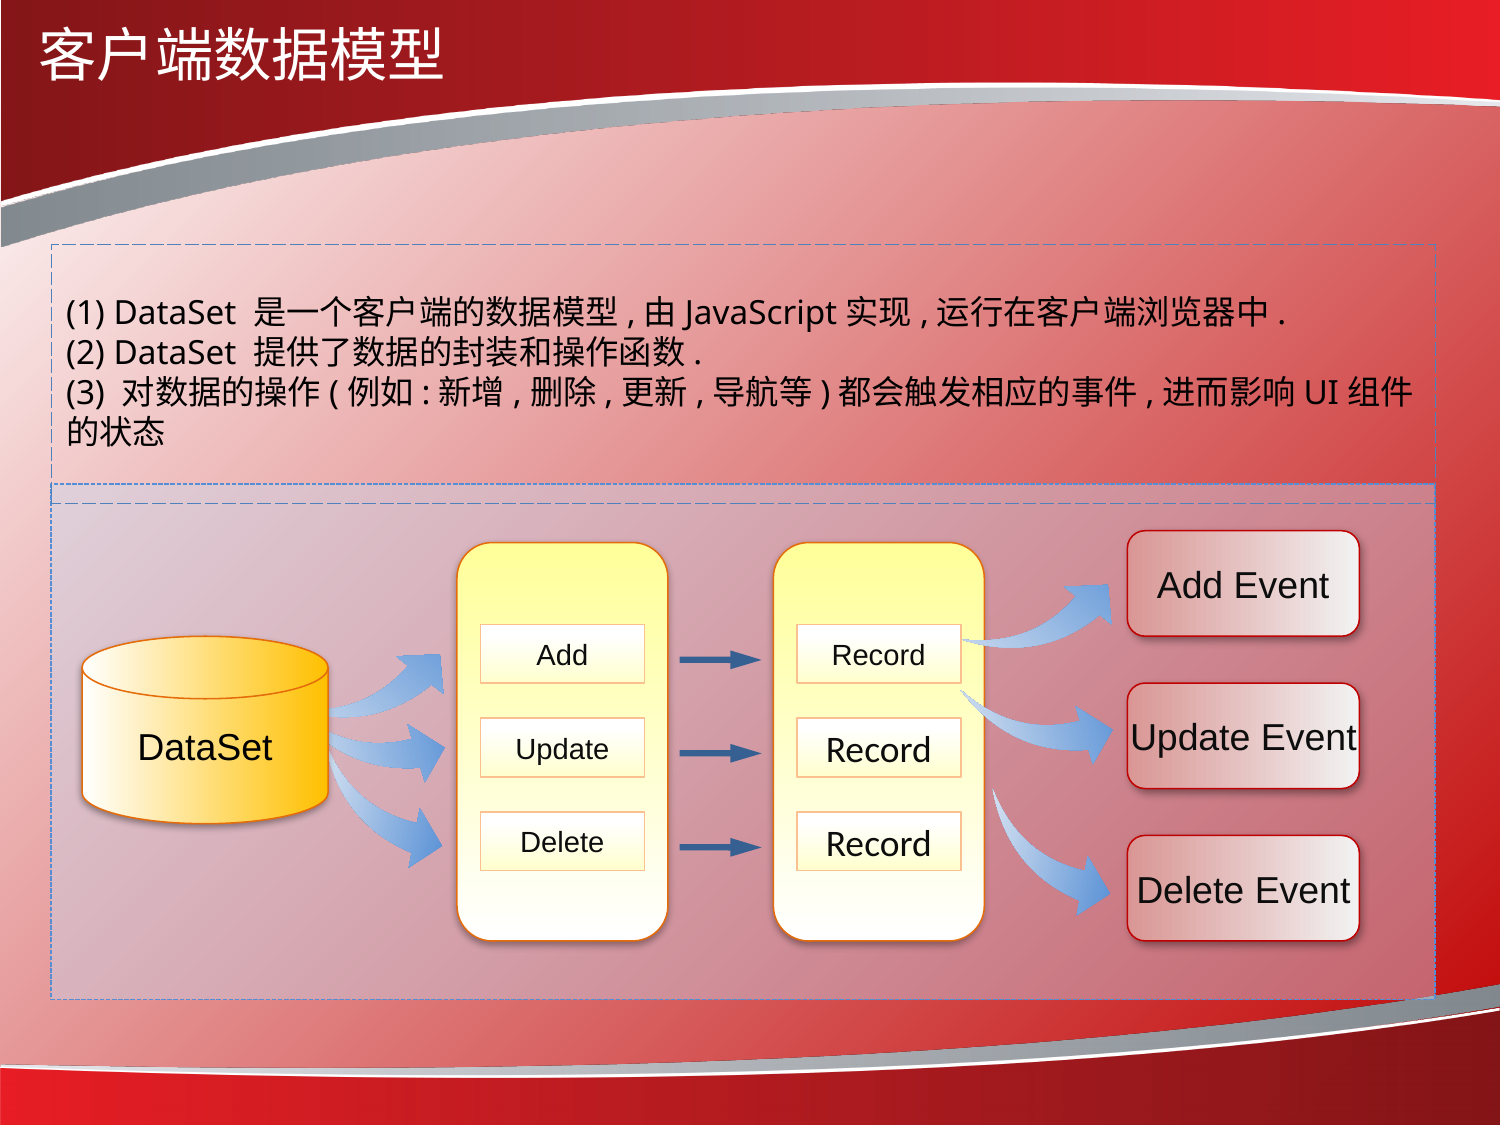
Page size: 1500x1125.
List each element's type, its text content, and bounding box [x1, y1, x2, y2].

text_box [333, 724, 445, 783]
text_box DataSet [81, 635, 329, 825]
text_box [51, 504, 1435, 982]
text_box Delete Event [1125, 833, 1362, 944]
text_box [333, 759, 443, 868]
text_box Add Event [1125, 528, 1362, 639]
text_box Delete [480, 812, 645, 871]
text_box Record [796, 718, 961, 777]
text_box [961, 584, 1112, 648]
text_box [960, 690, 1113, 765]
text_box Update [480, 718, 645, 777]
text_box Record [796, 624, 961, 684]
text_box [333, 654, 444, 718]
text_box Record [796, 812, 961, 871]
text_box [992, 789, 1111, 916]
text_box [456, 541, 669, 942]
text_box (1) DataSet 是一个客户端的数据模型,由JavaScript实现,运行在客户端浏览器中. (2) DataSet 提供了数据的封装和操作函数. (3) 对数据的操作(例如:新增,删除,更新,导航等)都会触发相应的事件,进而影响UI组件的状态 [51, 255, 1436, 504]
picture [0, 0, 1500, 247]
text_box [772, 541, 986, 942]
text_box Add [480, 624, 645, 684]
text_box Update Event [1125, 680, 1362, 791]
picture [0, 984, 1500, 1125]
